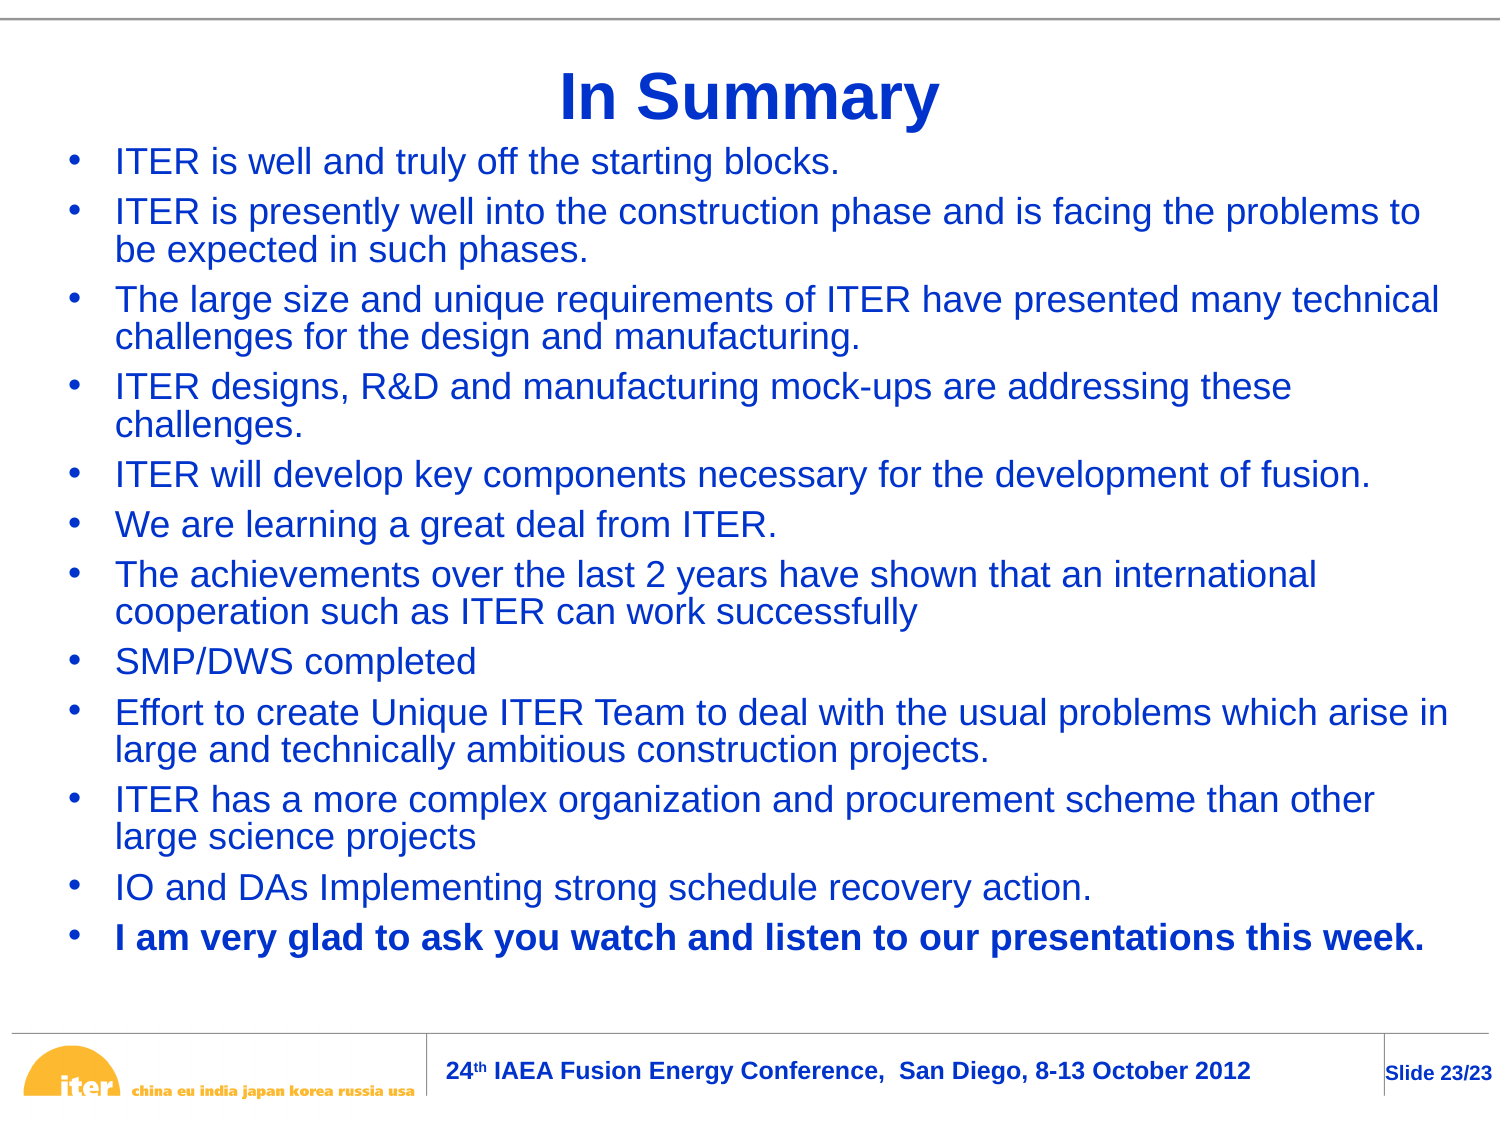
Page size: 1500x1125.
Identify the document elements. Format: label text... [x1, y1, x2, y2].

title In Summary [112, 0, 1388, 137]
subtitle ITER is well and truly off the starting blocks. ITER is presently well into the construction phase and is facing the problems to be expected in such phases. The large size and unique requirements of ITER have presented many technical challenges for the design and manufacturing. ITER designs, R&D and manufacturing mock-ups are addressing these challenges. ITER will develop key components necessary for the development of fusion. We are learning a great deal from ITER. The achievements over the last 2 years have shown that an international cooperation such as ITER can work successfully SMP/DWS completed Effort to create Unique ITER Team to deal with the usual problems which arise in large and technically ambitious construction projects. ITER has a more complex organization and procurement scheme than other large science projects IO and DAs Implementing strong schedule recovery action. I am very glad to ask you watch and listen to our presentations this week. [53, 137, 1477, 988]
picture [0, 1021, 1500, 1124]
